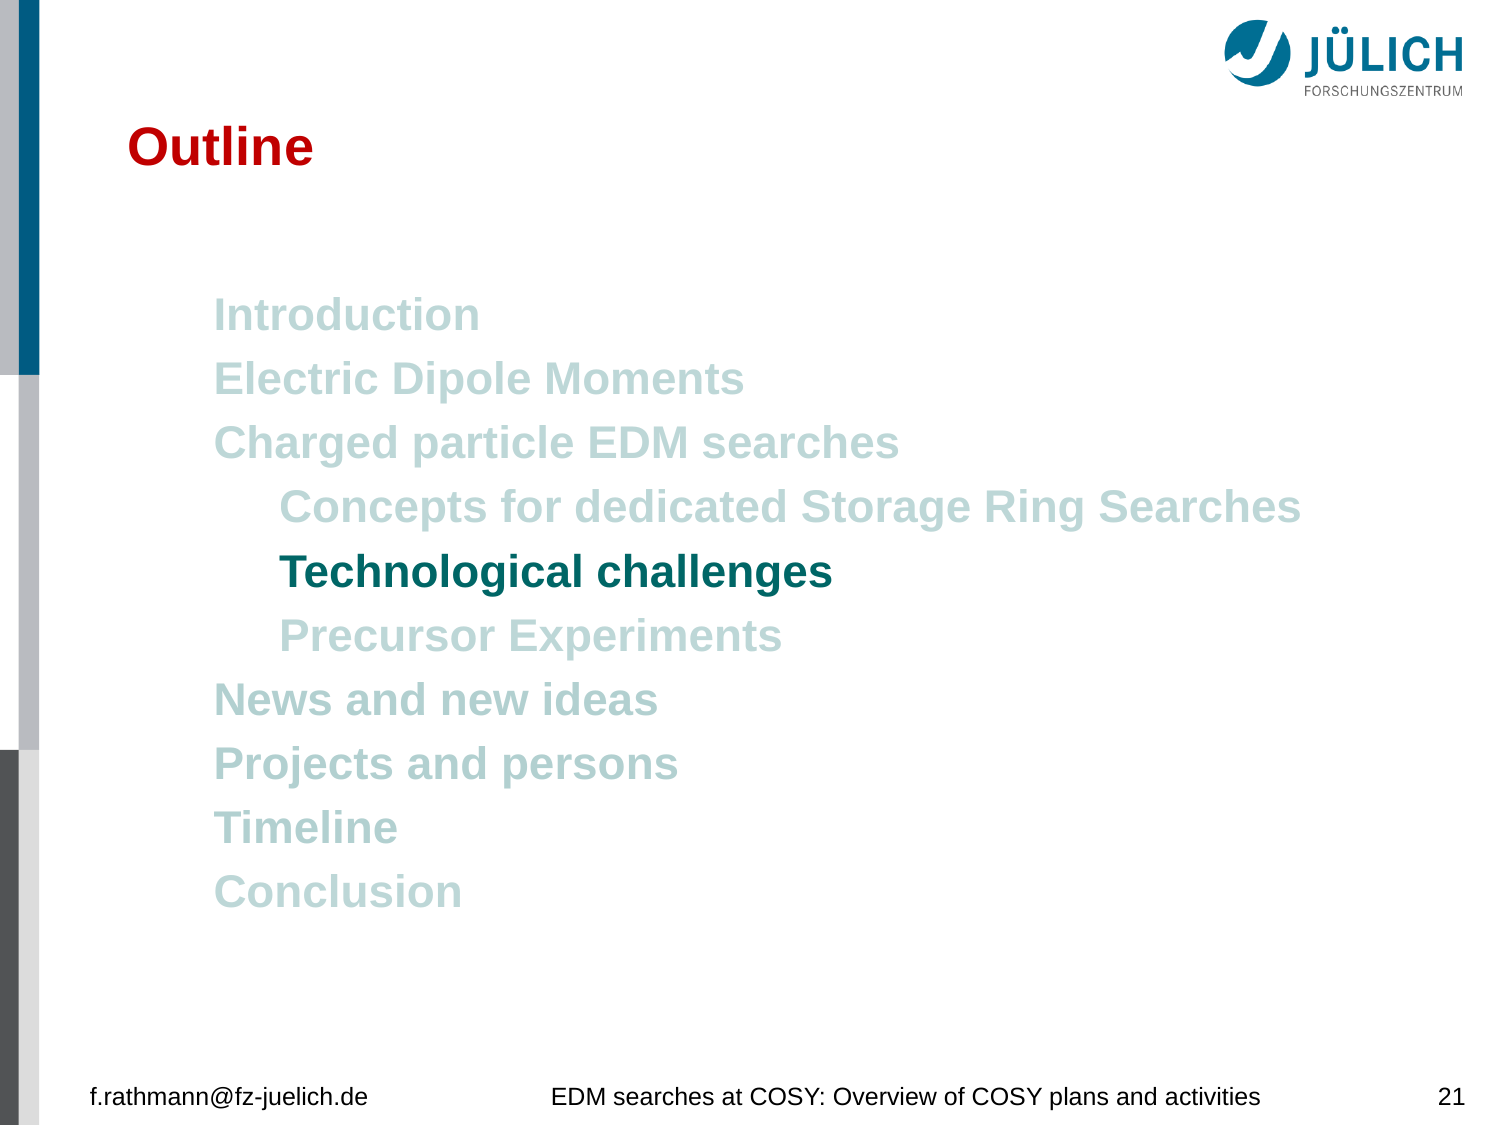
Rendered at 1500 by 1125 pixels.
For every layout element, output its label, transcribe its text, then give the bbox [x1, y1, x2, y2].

list Introduction Electric Dipole Moments Charged particle EDM searches Concepts for dedicated Storage Ring Searches Technological challenges Precursor Experiments News and new ideas Projects and persons Timeline Conclusion [76, 266, 1439, 935]
picture [1223, 18, 1462, 96]
footer EDM searches at COSY: Overview of COSY plans and activities [413, 1057, 1400, 1118]
title Outline [112, 83, 1388, 204]
slide_number f.rathmann@fz-juelich.de [75, 1057, 402, 1118]
slide_number 21 [1400, 1057, 1481, 1118]
